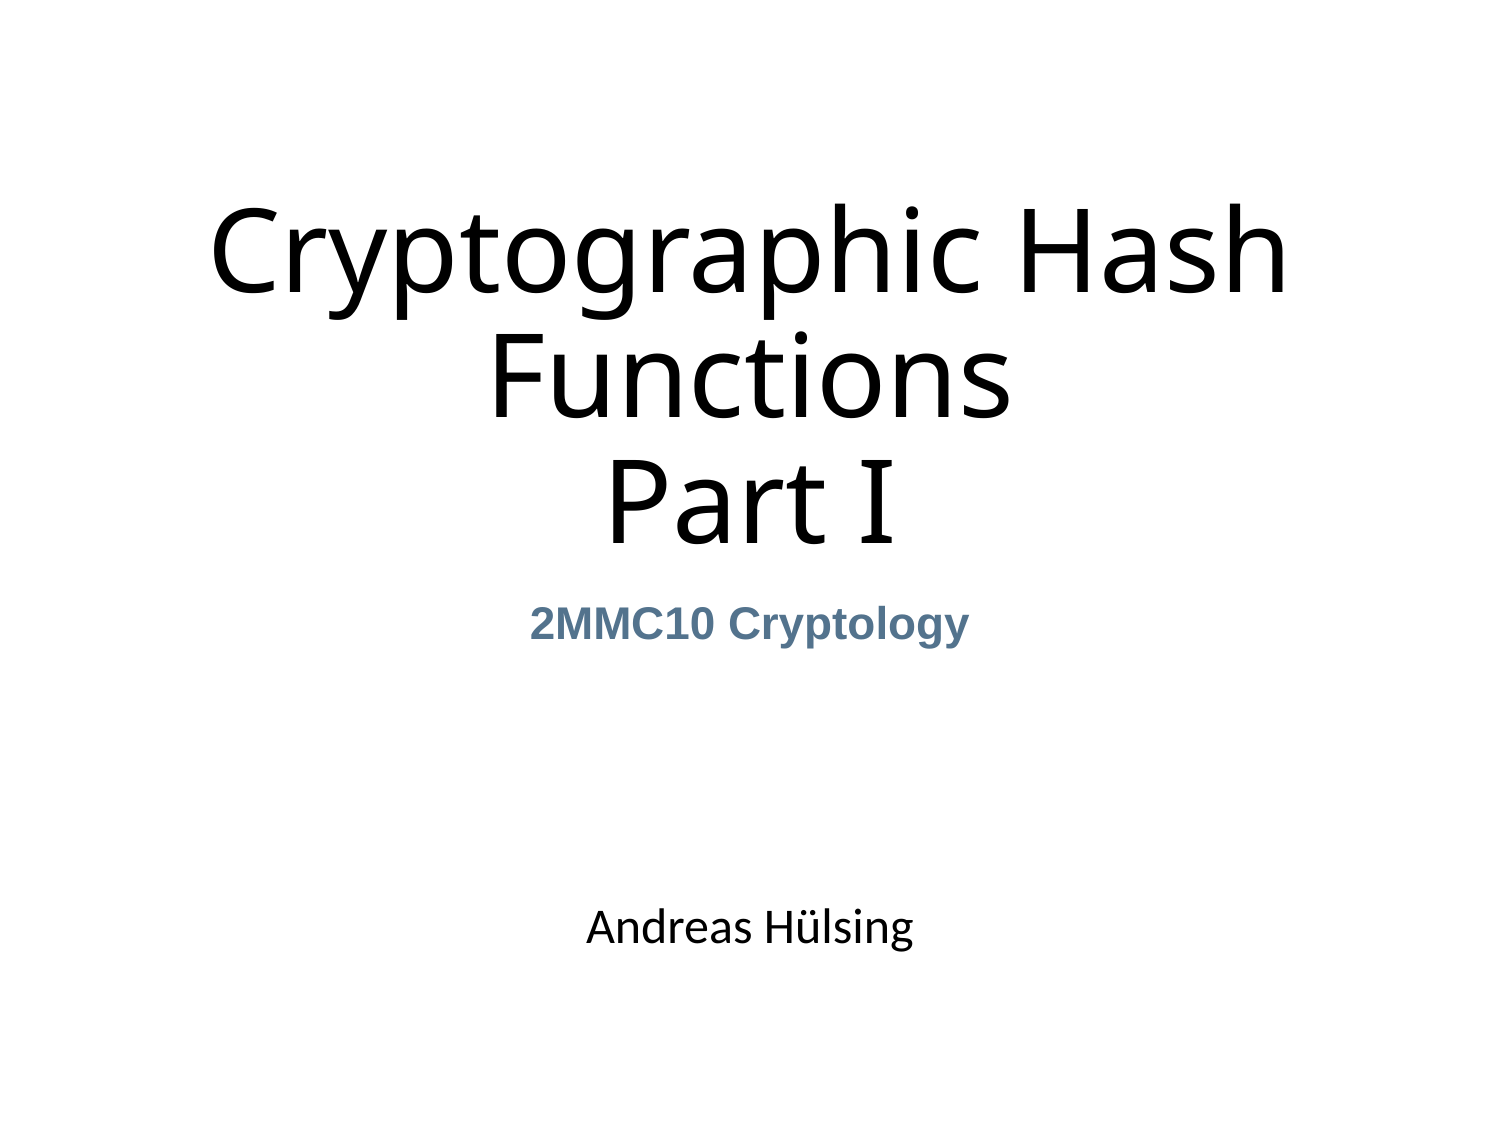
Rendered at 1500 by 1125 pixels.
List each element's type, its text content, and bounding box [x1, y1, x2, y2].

title Cryptographic Hash Functions Part I [112, 184, 1388, 576]
subtitle Andreas Hülsing [112, 893, 1388, 1000]
text_box 2MMC10 Cryptology [112, 586, 1388, 874]
